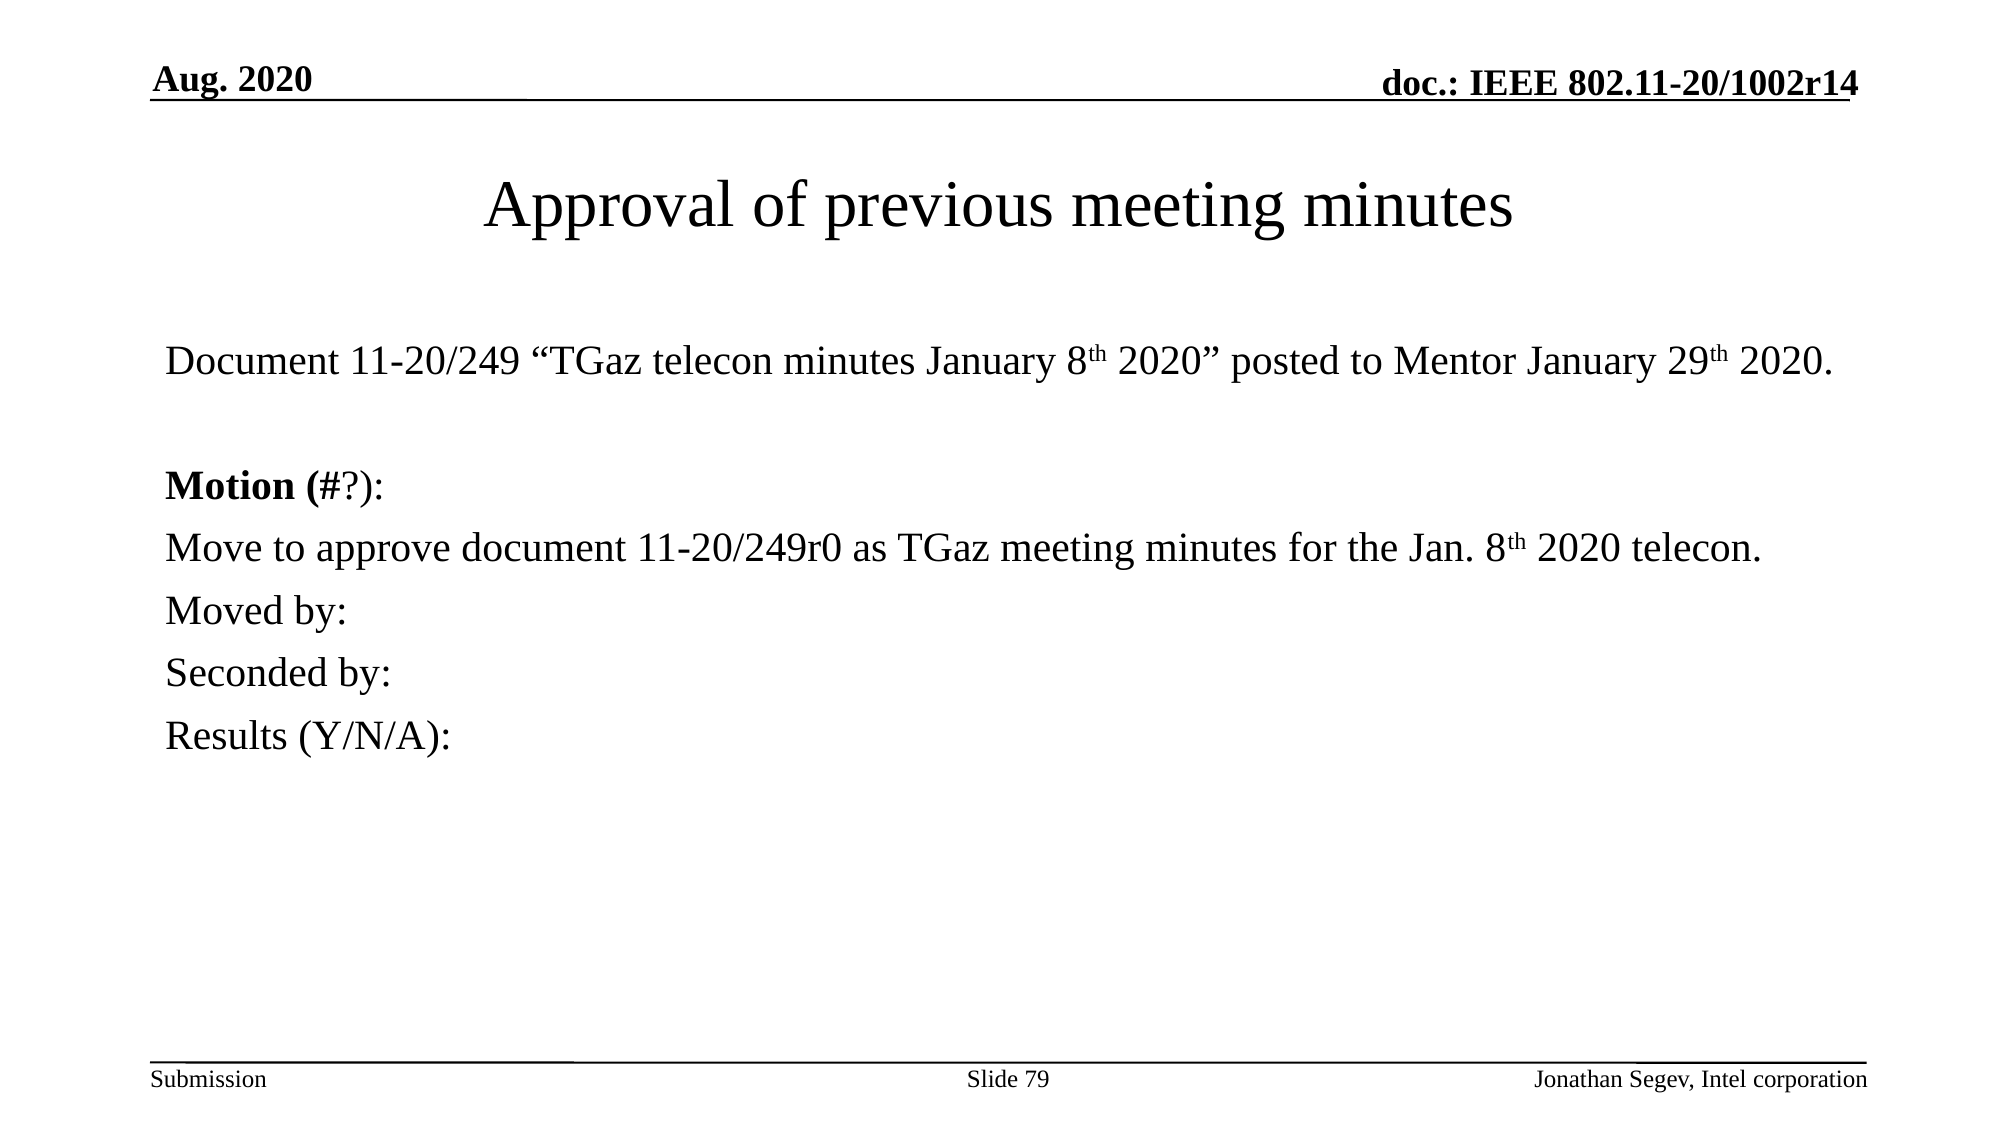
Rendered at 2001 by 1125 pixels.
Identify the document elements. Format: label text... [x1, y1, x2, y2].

list Document 11-20/249 “TGaz telecon minutes January 8th 2020” posted to Mentor January 29th 2020. Motion (#?): Move to approve document 11-20/249r0 as TGaz meeting minutes for the Jan. 8th 2020 telecon. Moved by: Seconded by: Results (Y/N/A): [149, 324, 1850, 1000]
slide_number Slide 79 [950, 1061, 1067, 1123]
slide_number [152, 54, 563, 100]
title Approval of previous meeting minutes [149, 112, 1850, 288]
footer Jonathan Segev, Intel corporation [1171, 1061, 1869, 1093]
